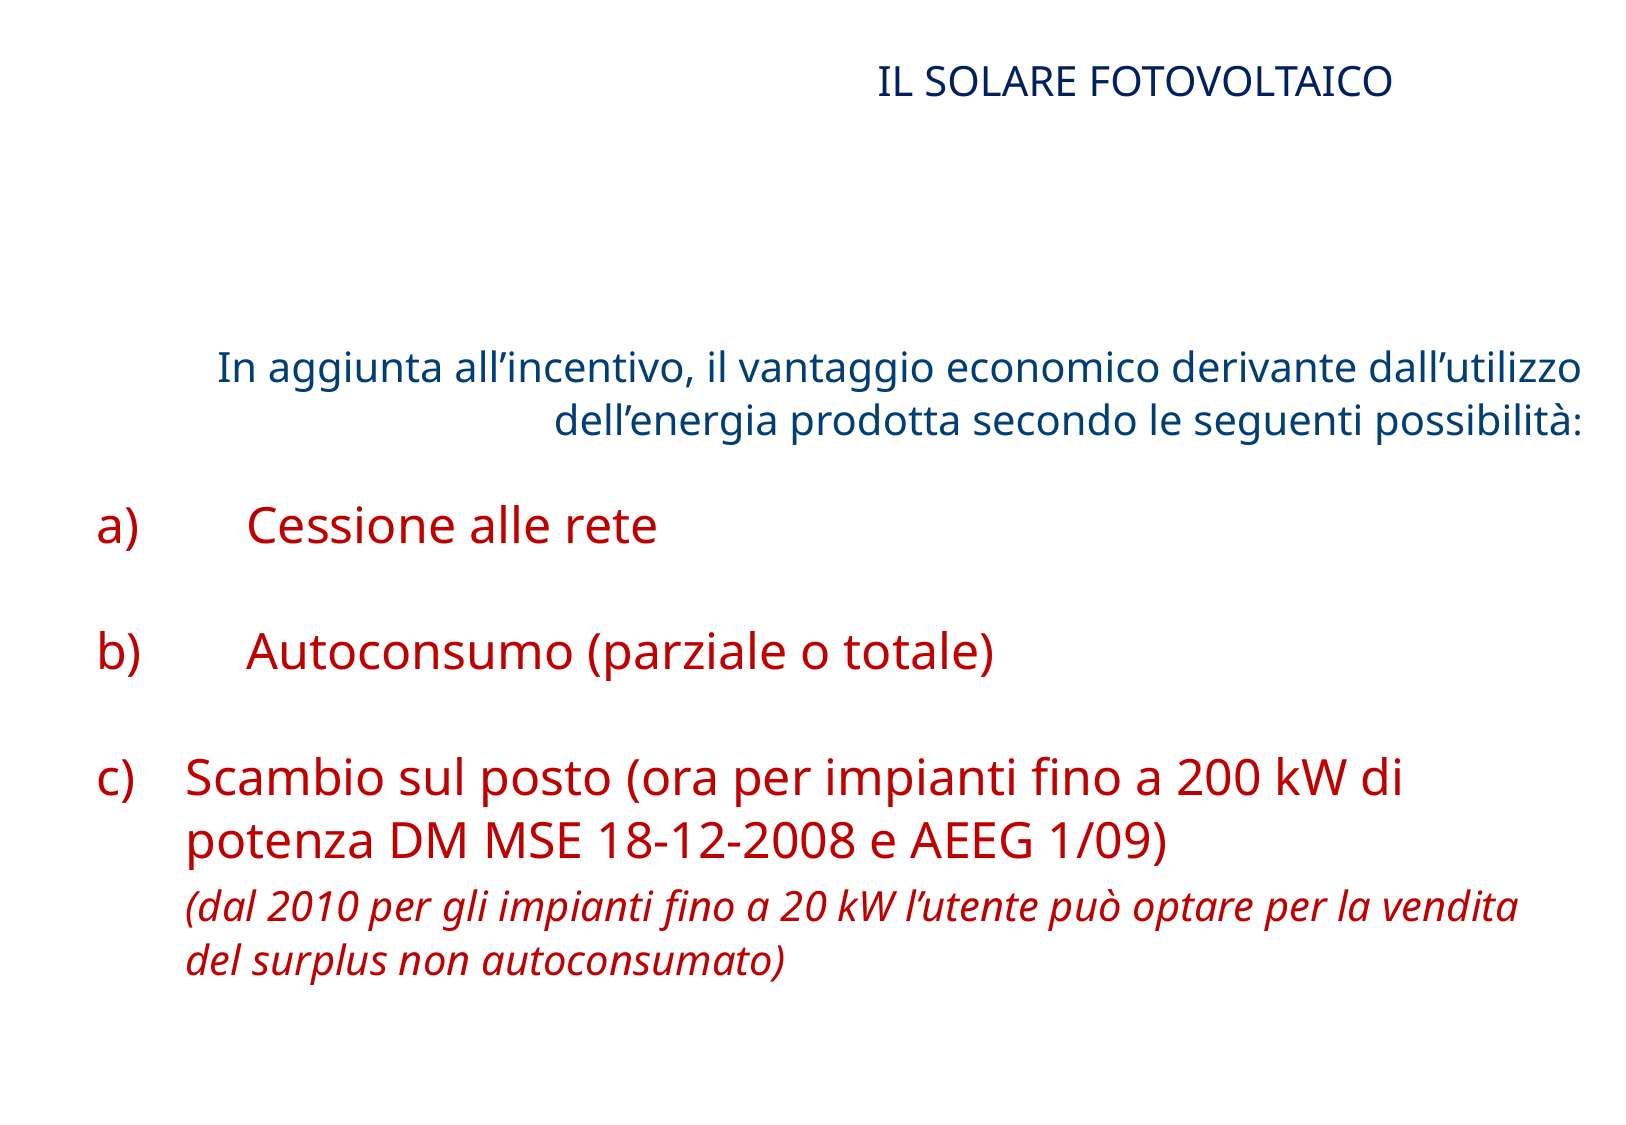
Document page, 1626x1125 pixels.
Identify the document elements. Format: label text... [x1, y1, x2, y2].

text_box In aggiunta all’incentivo, il vantaggio economico derivante dall’utilizzo dell’energia prodotta secondo le seguenti possibilità: a) Cessione alle rete b) Autoconsumo (parziale o totale) Scambio sul posto (ora per impianti fino a 200 kW di potenza DM MSE 18-12-2008 e AEEG 1/09) (dal 2010 per gli impianti fino a 20 kW l’utente può optare per la vendita del surplus non autoconsumato) [23, 331, 1598, 992]
text_box IL SOLARE FOTOVOLTAICO [773, 25, 1498, 126]
